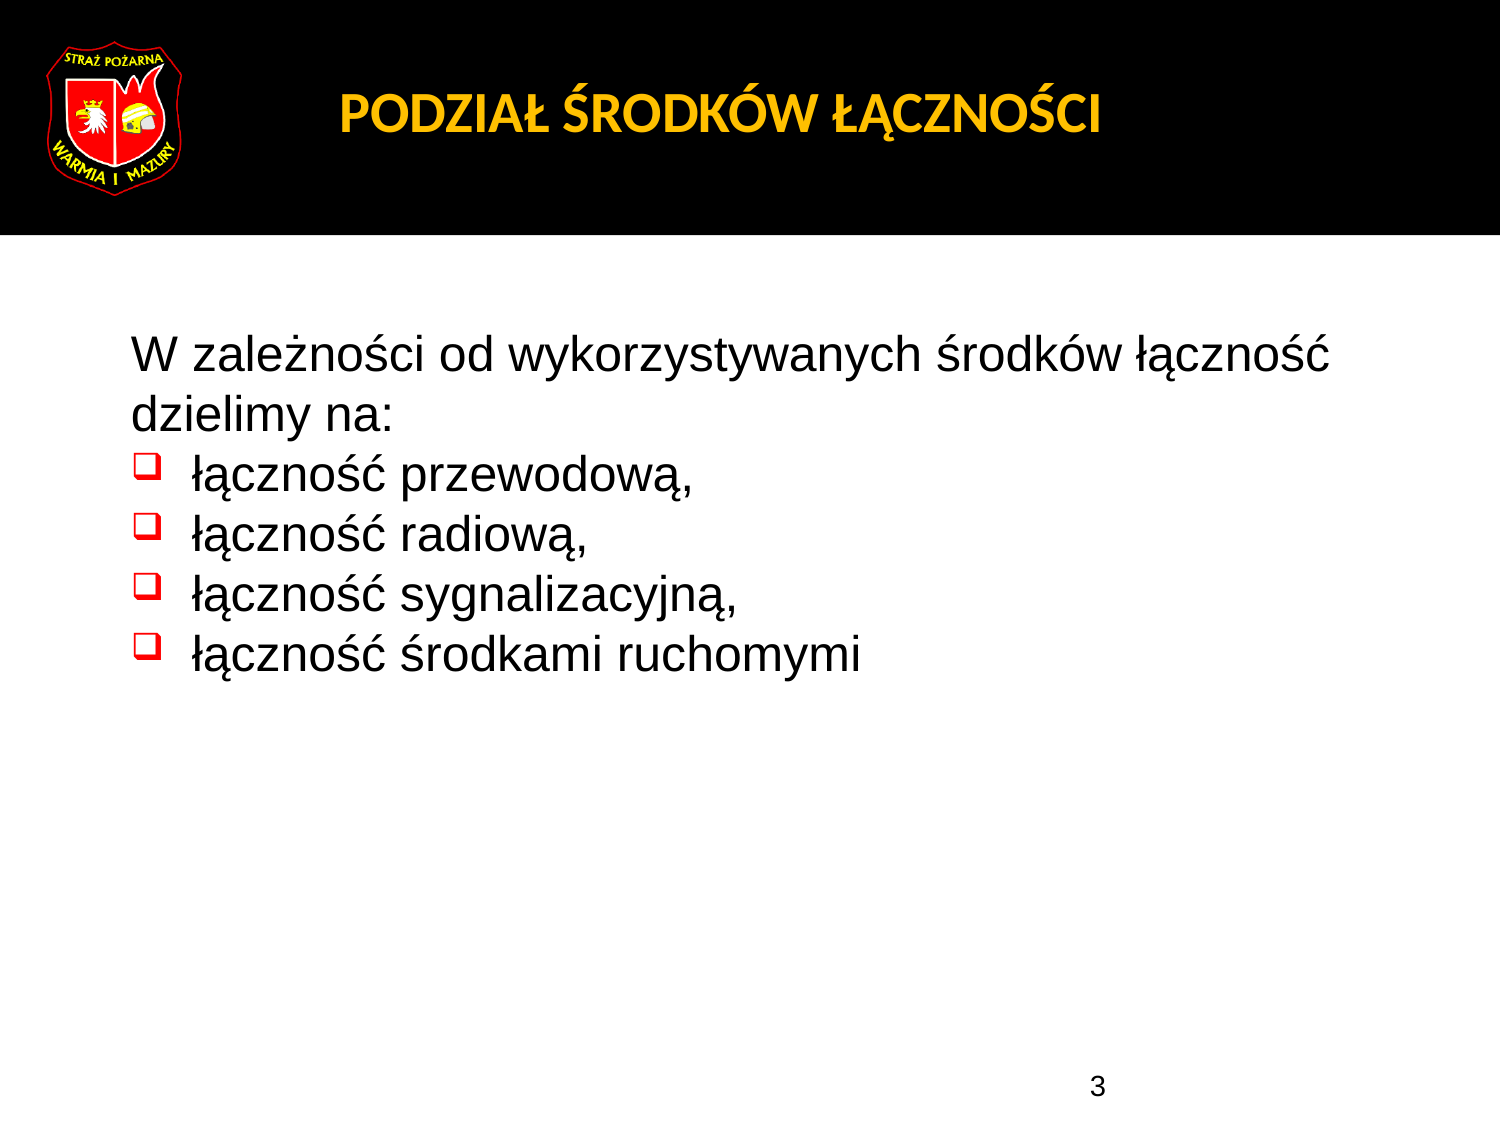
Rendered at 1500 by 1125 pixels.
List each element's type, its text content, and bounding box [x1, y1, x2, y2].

text_box W zależności od wykorzystywanych środków łączność dzielimy na: łączność przewodową, łączność radiową, łączność sygnalizacyjną, łączność środkami ruchomymi [116, 314, 1357, 690]
text_box PODZIAŁ ŚRODKÓW ŁĄCZNOŚCI [324, 66, 1211, 152]
picture [46, 41, 182, 196]
slide_number 3 [1074, 1024, 1425, 1103]
